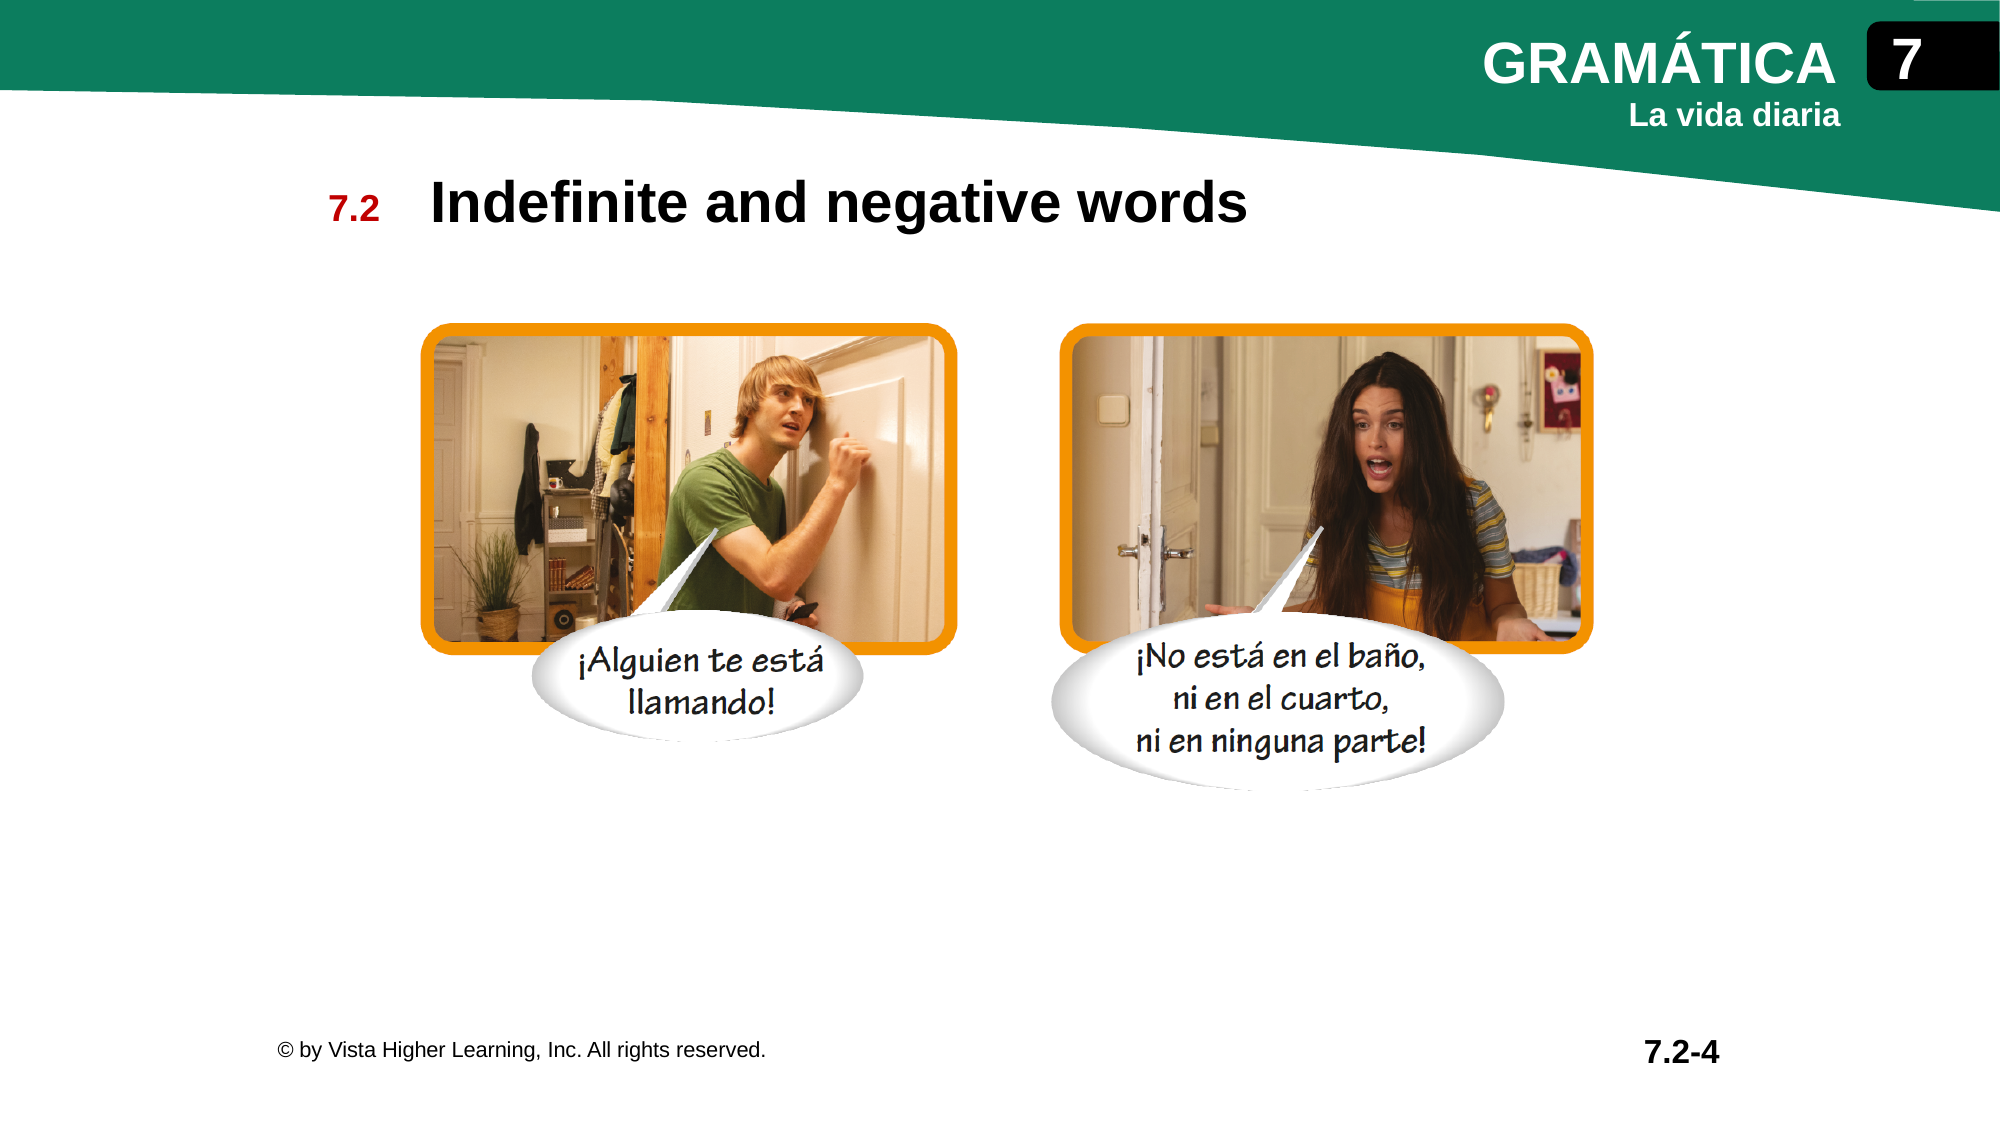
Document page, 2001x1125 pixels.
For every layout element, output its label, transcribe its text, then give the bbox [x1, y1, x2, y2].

picture [1034, 317, 1603, 800]
picture [416, 317, 962, 750]
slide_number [1283, 1023, 1735, 1077]
footer © by Vista Higher Learning, Inc. All rights reserved. [262, 1023, 1231, 1076]
